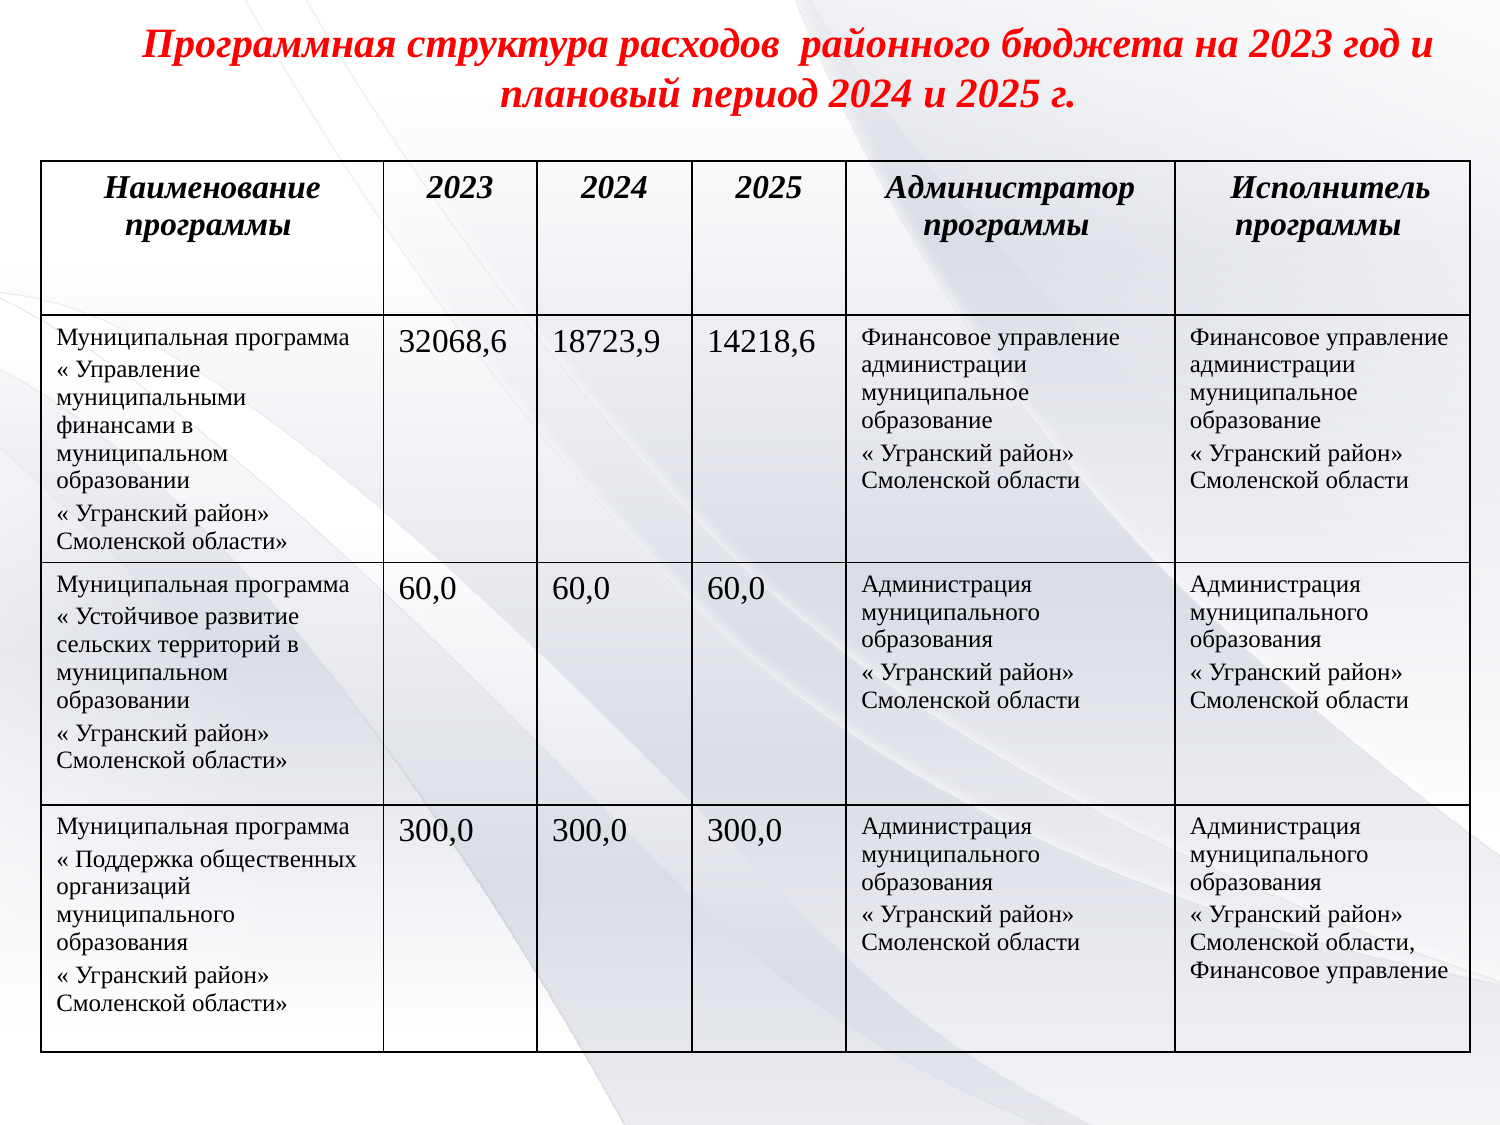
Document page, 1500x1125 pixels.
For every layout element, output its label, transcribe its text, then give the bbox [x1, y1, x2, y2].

table_cell 300,0 [693, 806, 845, 1051]
table_cell Муниципальная программа « Управление муниципальными финансами в муниципальном образовании « Угранский район» Смоленской области» [42, 316, 383, 562]
table_cell 60,0 [538, 563, 691, 804]
table_cell Администрация муниципального образования « Угранский район» Смоленской области [1176, 563, 1469, 804]
table_header Наименование программы [42, 162, 383, 314]
table_cell 18723,9 [538, 316, 691, 562]
table_cell 60,0 [384, 563, 536, 804]
table_header 2025 [693, 162, 845, 314]
table_cell Финансовое управление администрации муниципальное образование « Угранский район» Смоленской области [847, 316, 1174, 562]
table_cell Финансовое управление администрации муниципальное образование « Угранский район» Смоленской области [1176, 316, 1469, 562]
table_header 2024 [538, 162, 691, 314]
table_cell 60,0 [693, 563, 845, 804]
table_header Исполнитель программы [1176, 162, 1469, 314]
table_cell Администрация муниципального образования « Угранский район» Смоленской области [847, 806, 1174, 1051]
table_cell Администрация муниципального образования « Угранский район» Смоленской области, Финансовое управление [1176, 806, 1469, 1051]
table_cell 300,0 [384, 806, 536, 1051]
table_cell Муниципальная программа « Поддержка общественных организаций муниципального образования « Угранский район» Смоленской области» [42, 806, 383, 1051]
table_cell Муниципальная программа « Устойчивое развитие сельских территорий в муниципальном образовании « Угранский район» Смоленской области» [42, 563, 383, 804]
table_header 2023 [384, 162, 536, 314]
table_cell 32068,6 [384, 316, 536, 562]
title Программная структура расходов районного бюджета на 2023 год и плановый период 2024 и 2025 г. [76, 18, 1500, 124]
picture [0, 0, 1500, 1125]
table_header Администратор программы [847, 162, 1174, 314]
table_cell 300,0 [538, 806, 691, 1051]
table_cell 14218,6 [693, 316, 845, 562]
table_cell Администрация муниципального образования « Угранский район» Смоленской области [847, 563, 1174, 804]
